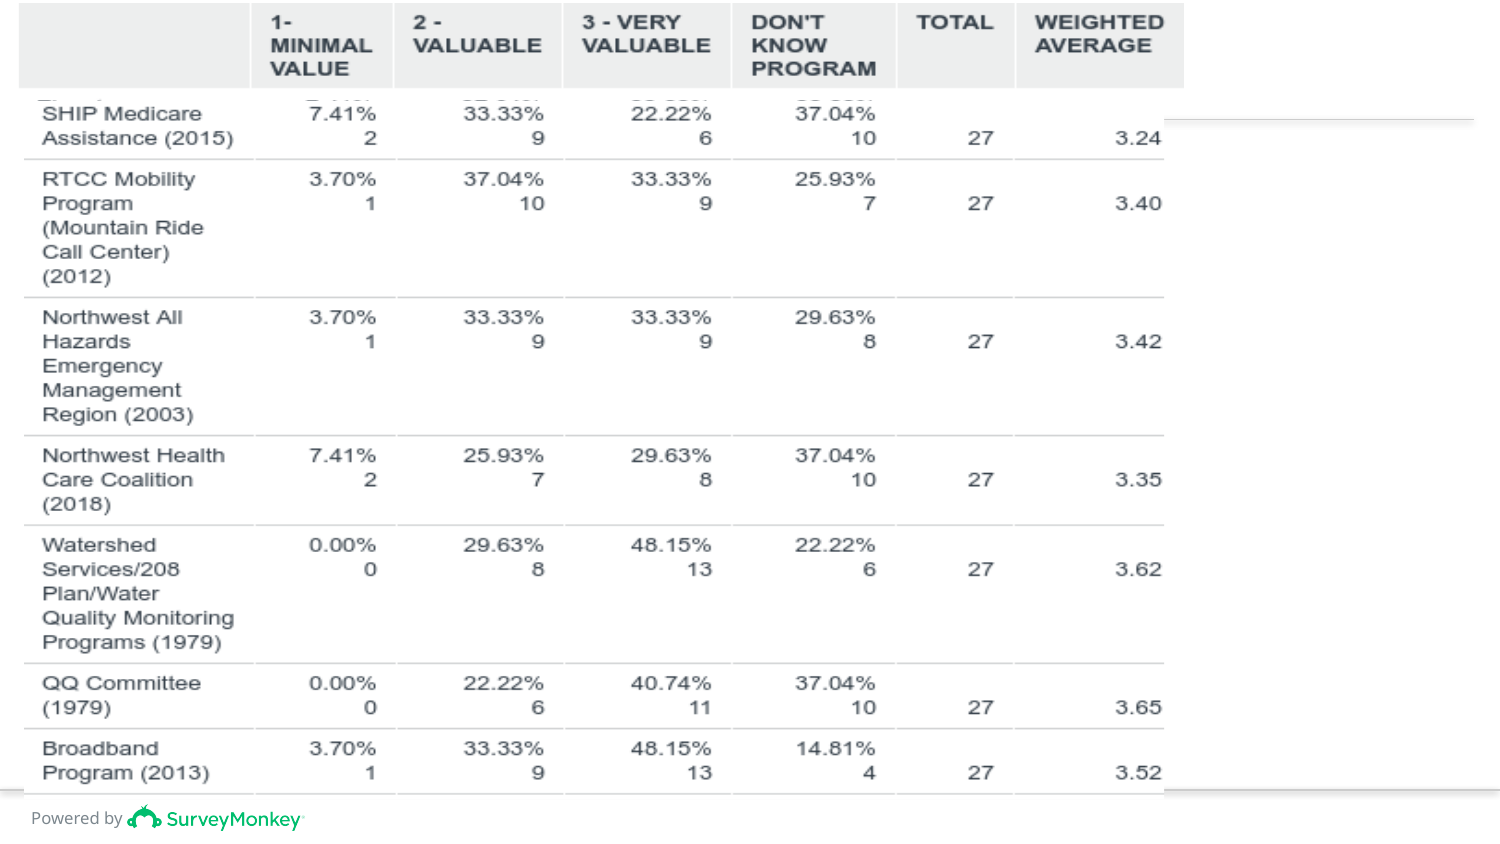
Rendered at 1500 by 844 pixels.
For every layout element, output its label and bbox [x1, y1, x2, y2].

picture [0, 3, 1185, 842]
